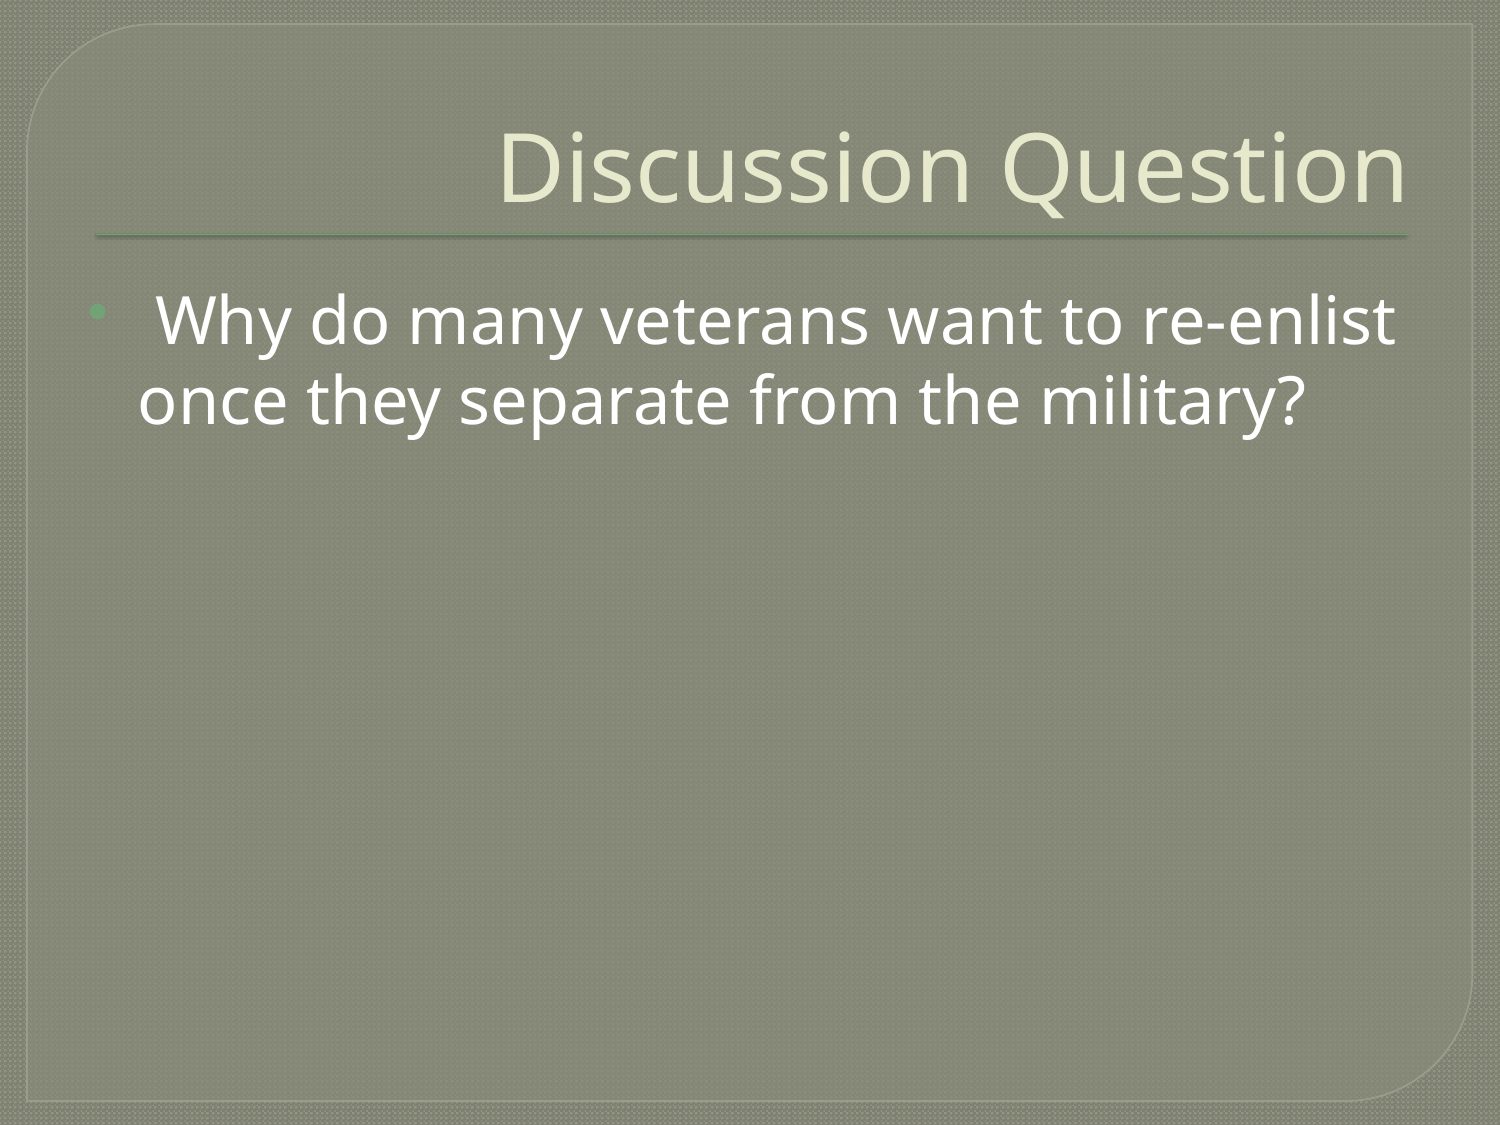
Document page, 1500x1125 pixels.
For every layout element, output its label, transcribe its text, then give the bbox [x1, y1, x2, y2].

title Discussion Question [75, 41, 1425, 230]
list Why do many veterans want to re-enlist once they separate from the military? [75, 270, 1425, 1013]
